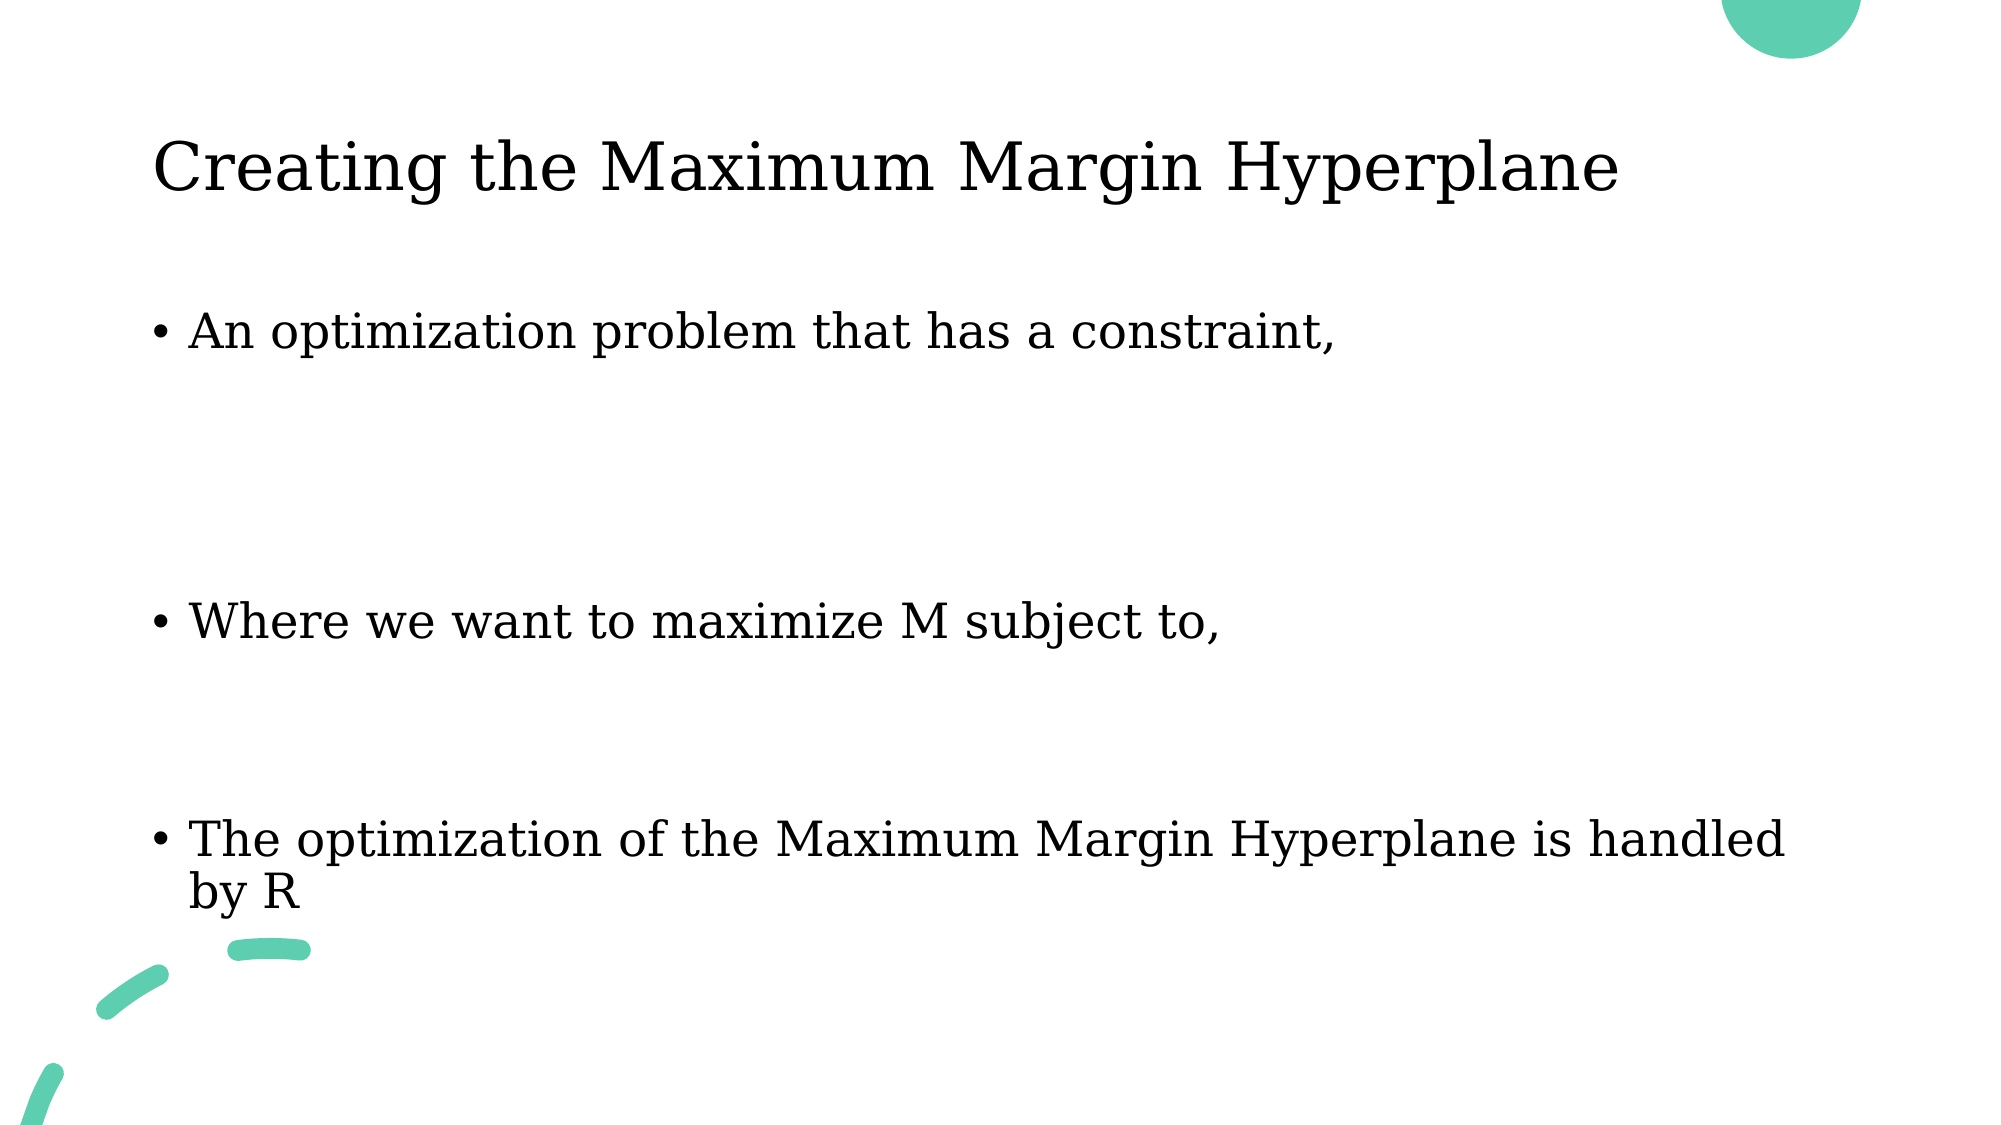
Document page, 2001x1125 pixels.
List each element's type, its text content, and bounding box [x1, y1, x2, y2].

title Creating the Maximum Margin Hyperplane [137, 59, 1863, 278]
